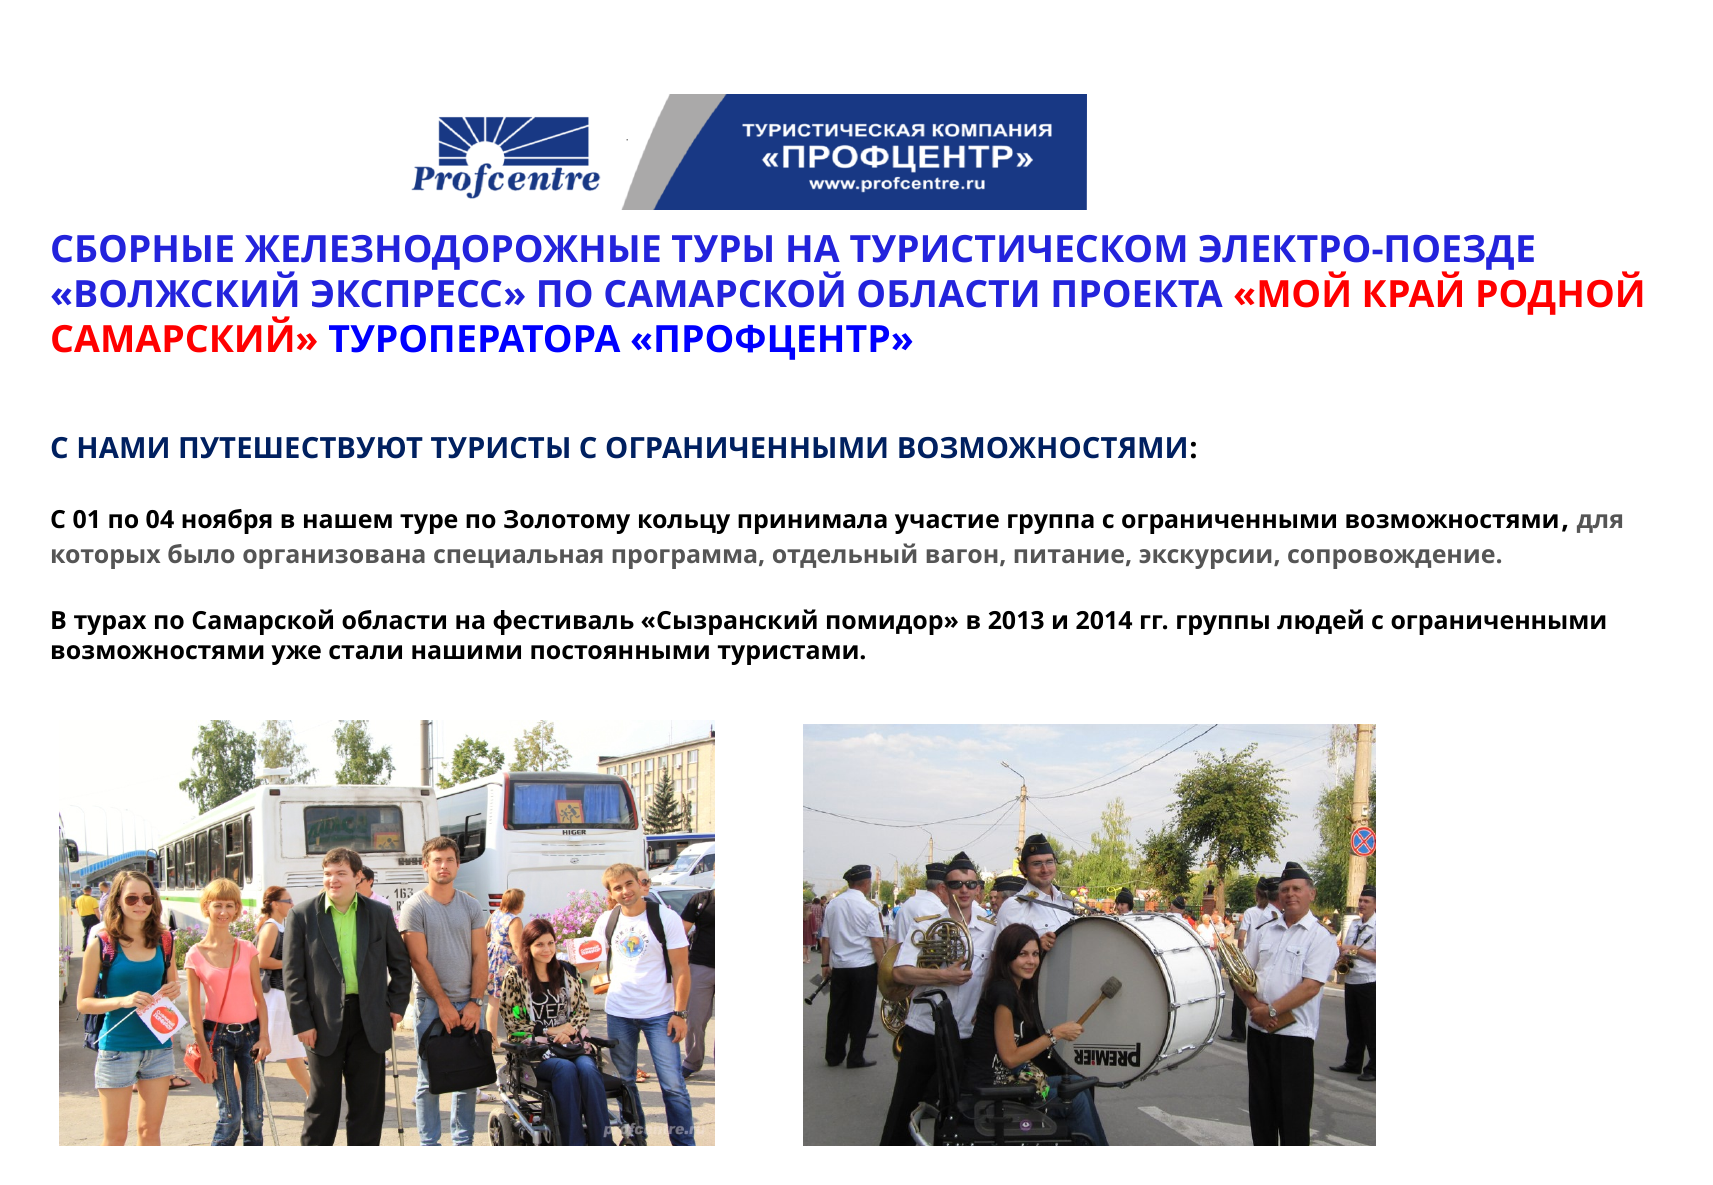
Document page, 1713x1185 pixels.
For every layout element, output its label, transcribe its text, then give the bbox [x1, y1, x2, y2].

picture [58, 720, 715, 1146]
text_box СБОРНЫЕ ЖЕЛЕЗНОДОРОЖНЫЕ ТУРЫ НА ТУРИСТИЧЕСКОМ ЭЛЕКТРО-ПОЕЗДЕ «ВОЛЖСКИЙ ЭКСПРЕСС» ПО САМАРСКОЙ ОБЛАСТИ ПРОЕКТА «МОЙ КРАЙ РОДНОЙ САМАРСКИЙ» ТУРОПЕРАТОРА «ПРОФЦЕНТР» С НАМИ ПУТЕШЕСТВУЮТ ТУРИСТЫ С ОГРАНИЧЕННЫМИ ВОЗМОЖНОСТЯМИ: С 01 по 04 ноября в нашем туре по Золотому кольцу принимала участие группа с ограниченными возможностями, для которых было организована специальная программа, отдельный вагон, питание, экскурсии, сопровождение. В турах по Самарской области на фестиваль «Сызранский помидор» в 2013 и 2014 гг. группы людей с ограниченными возможностями уже стали нашими постоянными туристами. [35, 82, 1689, 1146]
picture [802, 723, 1377, 1146]
picture [400, 94, 1087, 210]
